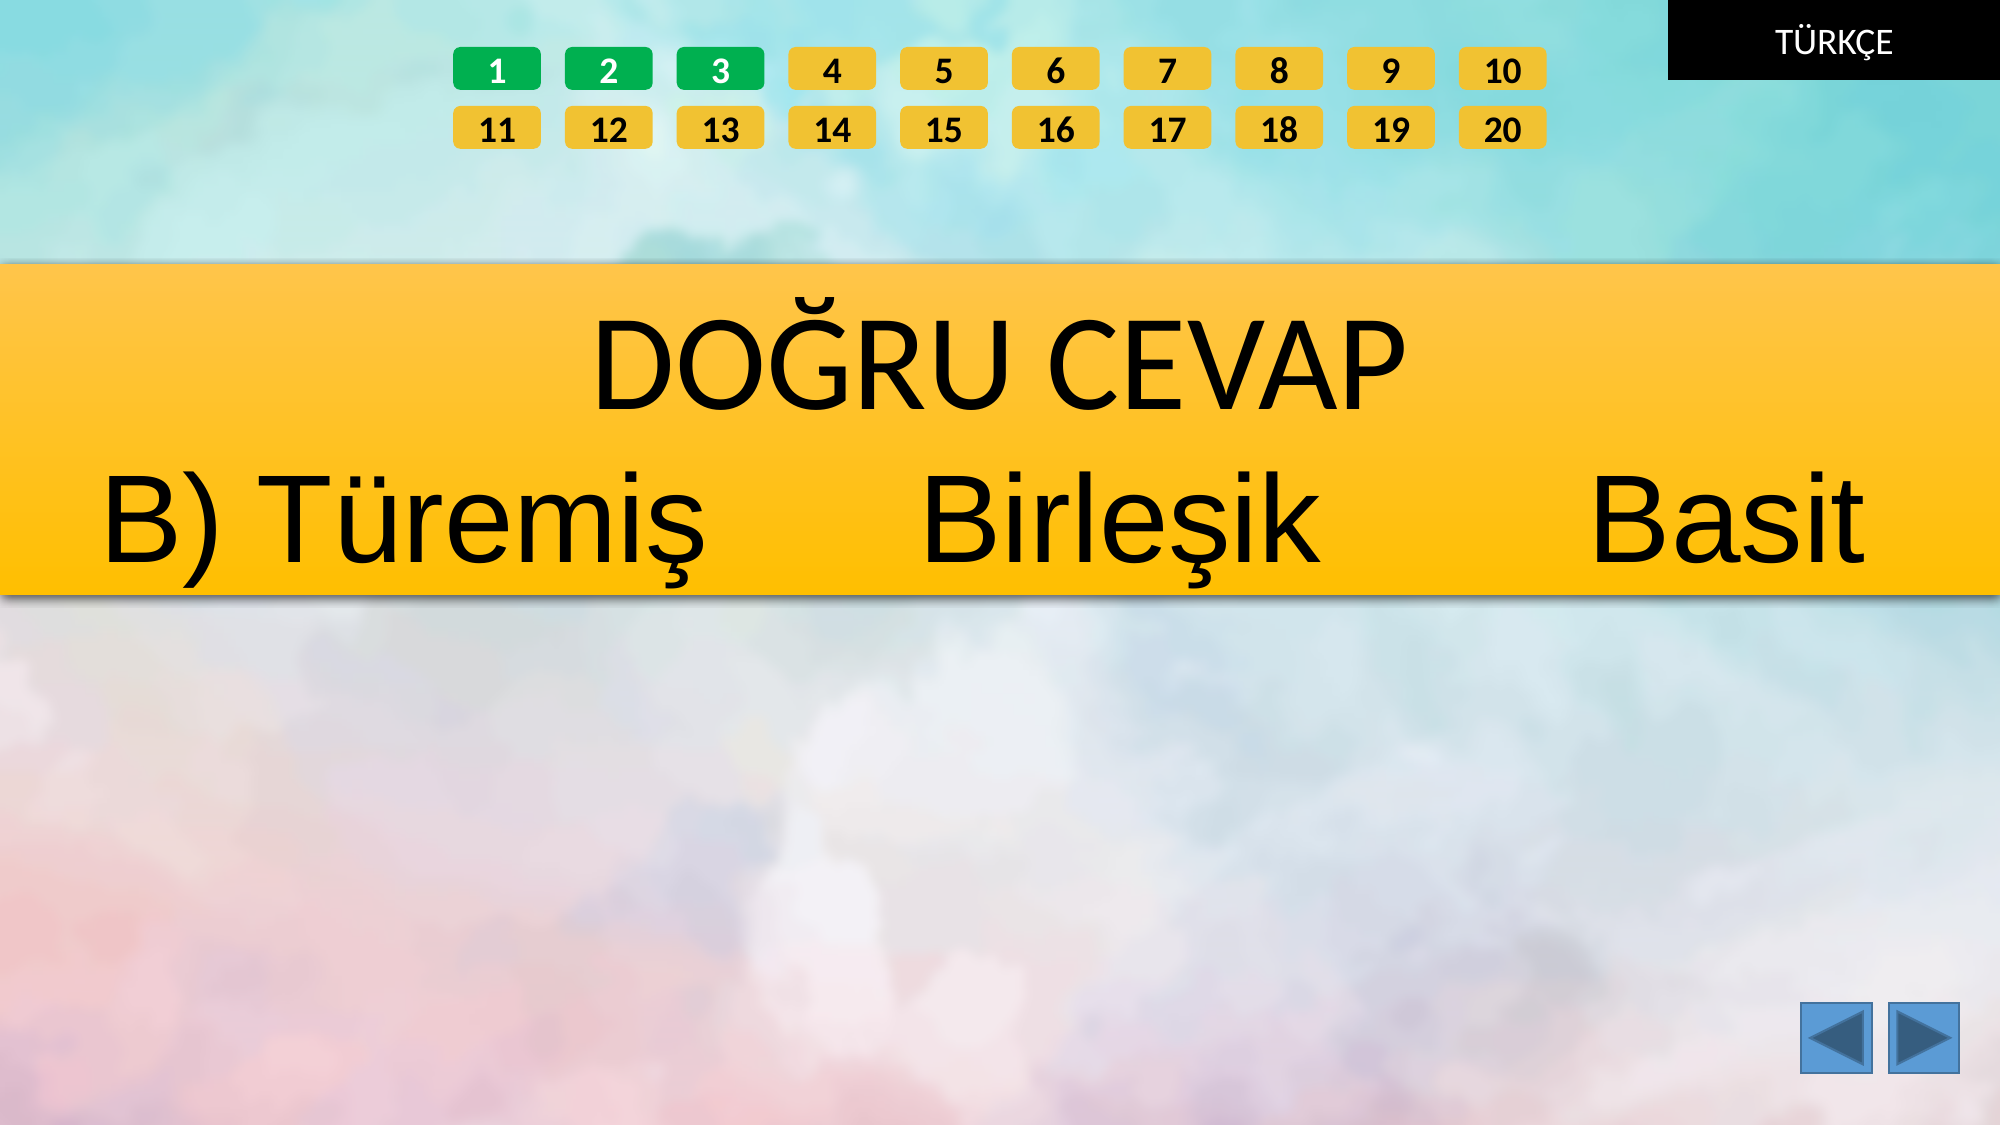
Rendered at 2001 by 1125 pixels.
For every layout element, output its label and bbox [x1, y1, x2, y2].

picture [0, 0, 2000, 1125]
text_box [453, 46, 1547, 149]
